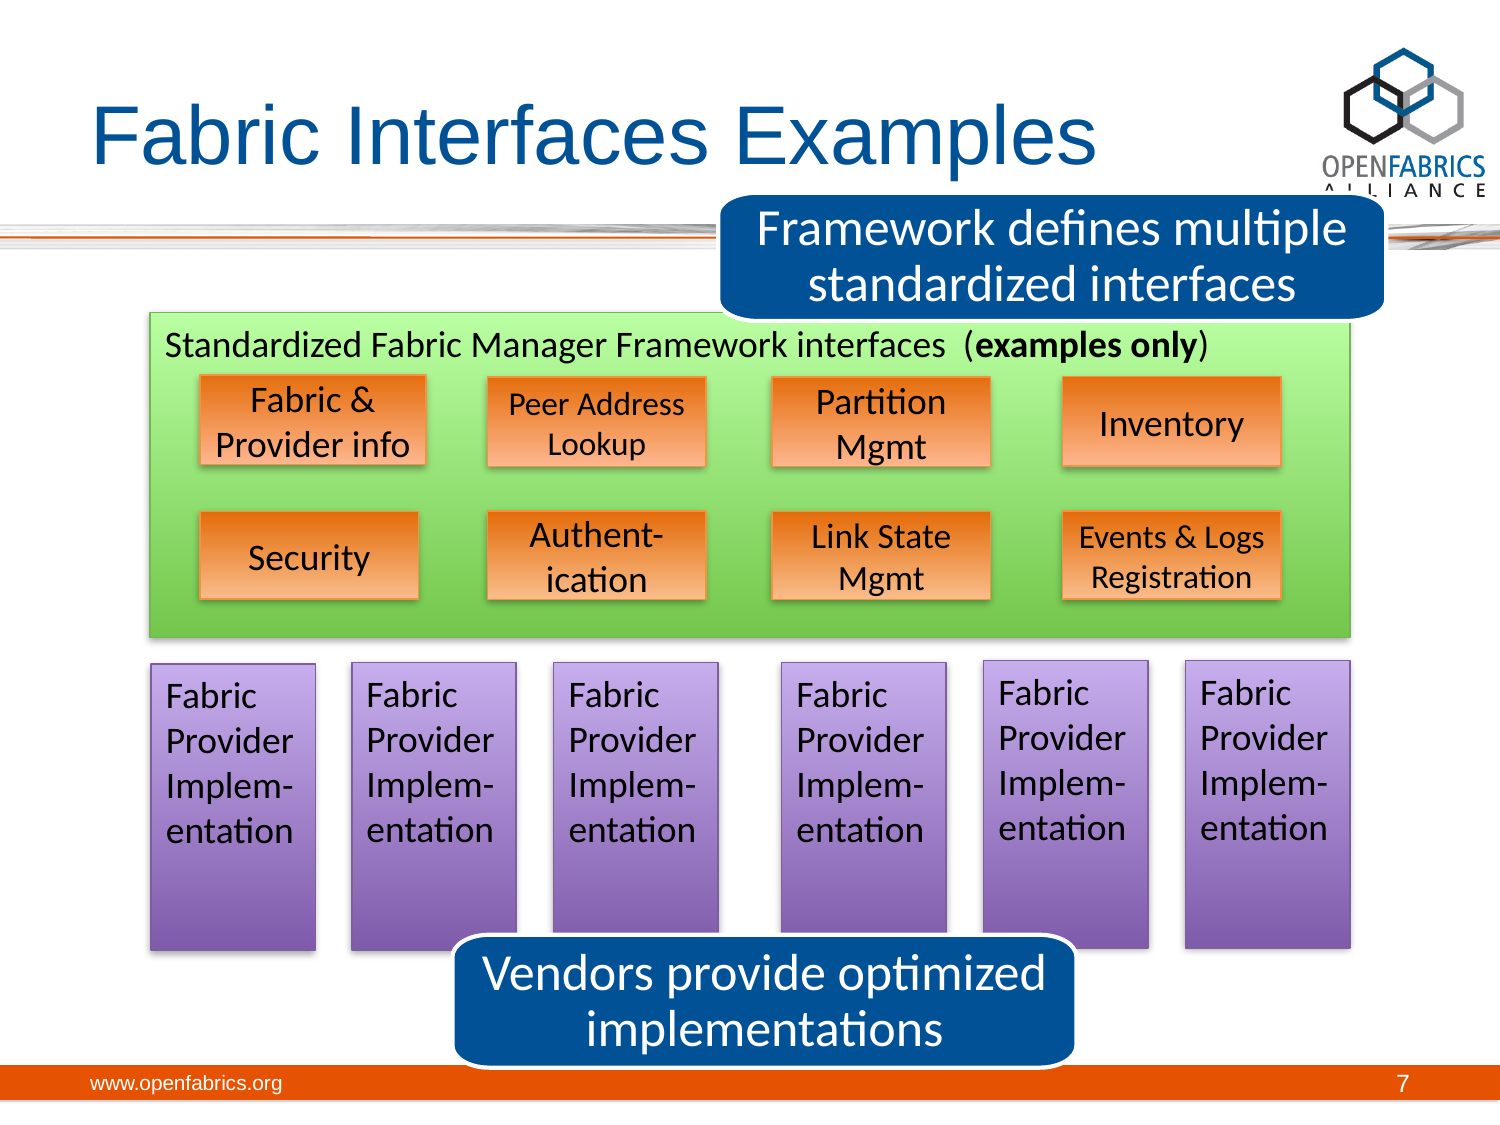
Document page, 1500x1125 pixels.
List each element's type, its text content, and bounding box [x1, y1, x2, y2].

text_box Inventory [1062, 376, 1282, 467]
picture [1389, 224, 1500, 236]
text_box Fabric & Provider info [199, 374, 427, 465]
picture [1389, 239, 1500, 250]
text_box Security [199, 511, 419, 600]
text_box Events & Logs Registration [1062, 510, 1282, 600]
footer www.openfabrics.org [75, 1052, 550, 1113]
text_box Fabric Provider Implem-entation [1185, 660, 1351, 949]
text_box Peer Address Lookup [487, 376, 707, 467]
picture [1312, 37, 1494, 219]
text_box Fabric Provider Implem-entation [351, 662, 517, 951]
picture [0, 239, 716, 250]
text_box Fabric Provider Implem-entation [781, 662, 947, 932]
text_box Authent-ication [487, 510, 707, 600]
text_box Vendors provide optimized implementations [450, 932, 1079, 1070]
text_box Partition Mgmt [771, 376, 991, 467]
slide_number 7 [1074, 1052, 1425, 1113]
picture [0, 224, 716, 236]
text_box Framework defines multiple standardized interfaces [716, 190, 1389, 324]
text_box Fabric Provider Implem-entation [150, 663, 316, 951]
text_box Standardized Fabric Manager Framework interfaces (examples only) [149, 312, 1351, 638]
text_box Fabric Provider Implem-entation [983, 660, 1149, 949]
text_box Fabric Provider Implem-entation [553, 662, 719, 932]
text_box Link State Mgmt [771, 511, 991, 600]
title Fabric Interfaces Examples [75, 37, 1300, 225]
